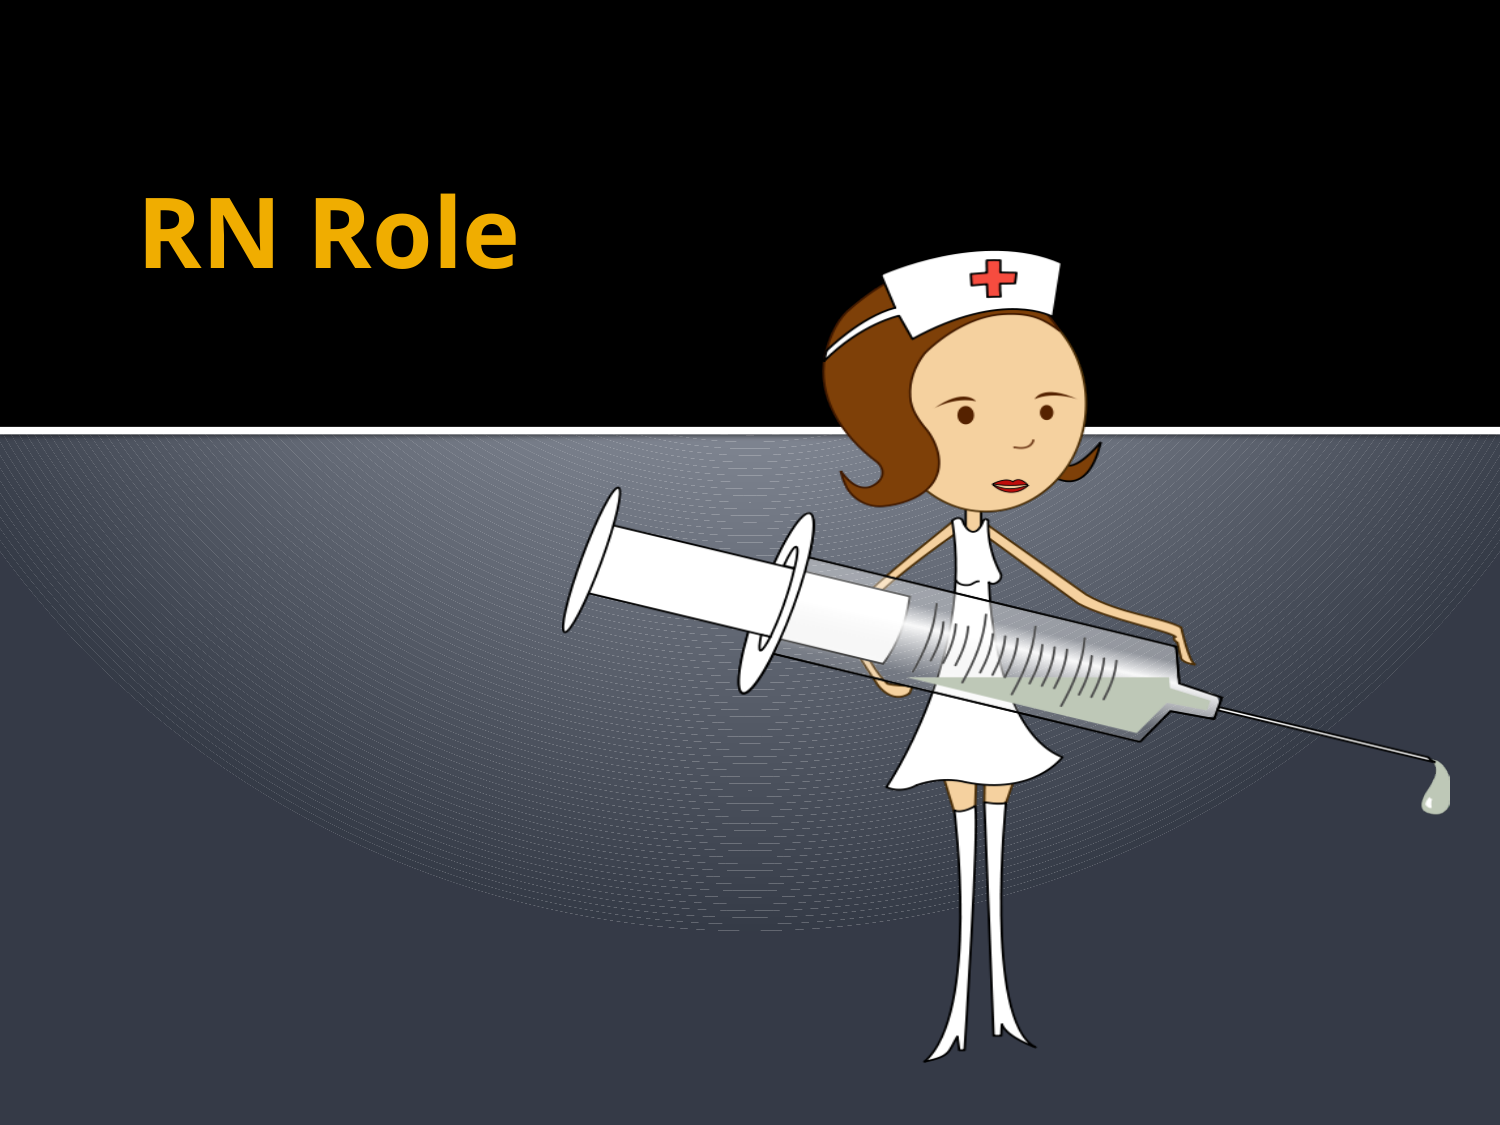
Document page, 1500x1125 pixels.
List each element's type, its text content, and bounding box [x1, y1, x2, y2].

title RN Role [123, 19, 1438, 288]
picture [562, 249, 1450, 1063]
